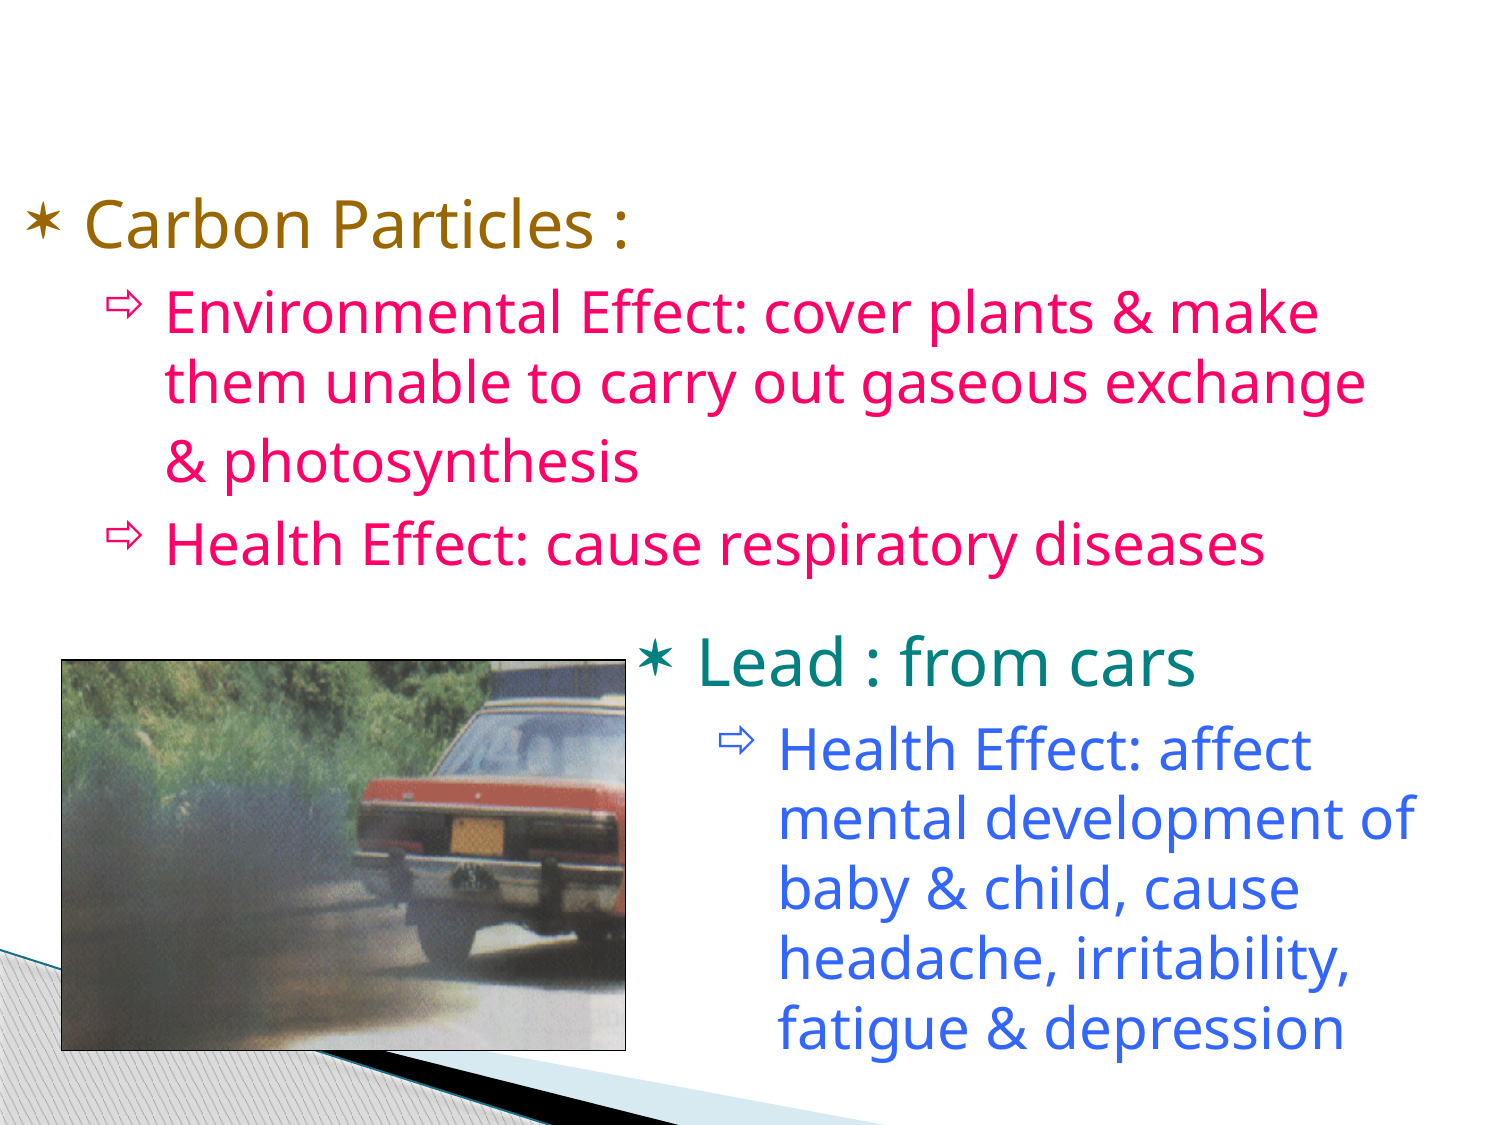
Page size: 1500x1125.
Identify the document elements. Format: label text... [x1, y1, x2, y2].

text_box Carbon Particles : Environmental Effect: cover plants & make them unable to carry out gaseous exchange & photosynthesis Health Effect: cause respiratory diseases [12, 174, 1388, 613]
text_box Lead : from cars Health Effect: affect mental development of baby & child, cause headache, irritability, fatigue & depression [624, 612, 1500, 1038]
picture [62, 660, 626, 1051]
